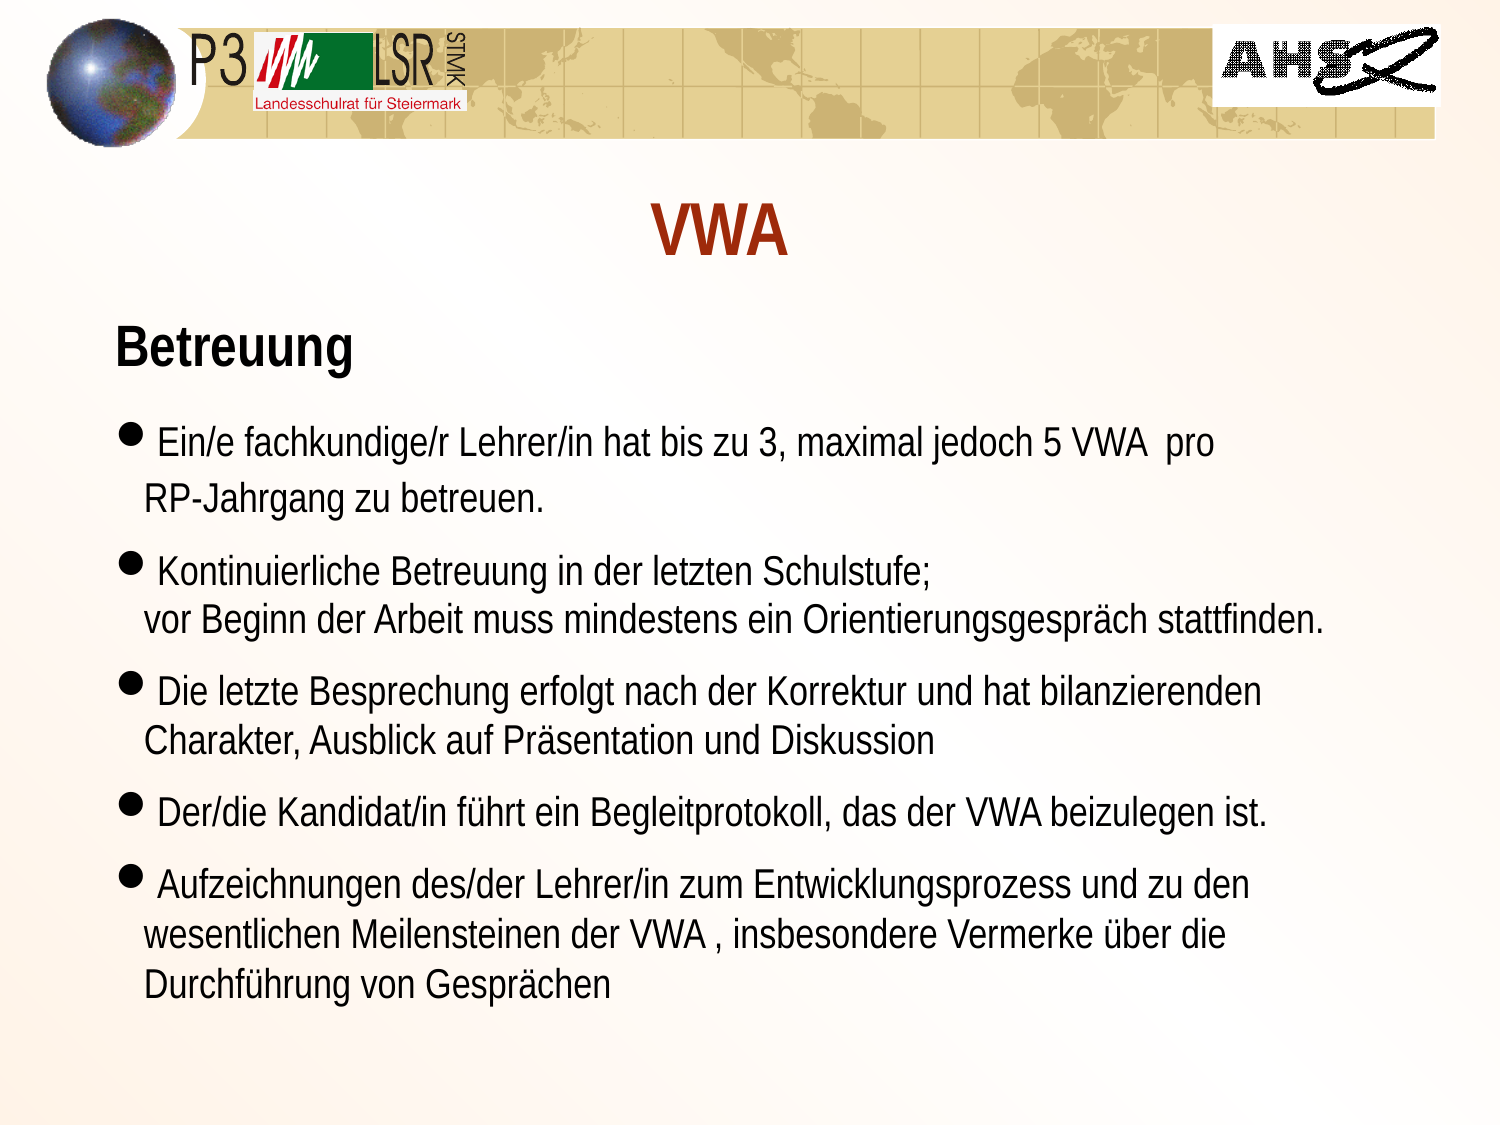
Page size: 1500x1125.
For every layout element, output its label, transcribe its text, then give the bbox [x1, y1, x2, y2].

list Betreuung Ein/e fachkundige/r Lehrer/in hat bis zu 3, maximal jedoch 5 VWA pro RP-Jahrgang zu betreuen. Kontinuierliche Betreuung in der letzten Schulstufe; vor Beginn der Arbeit muss mindestens ein Orientierungsgespräch stattfinden. Die letzte Besprechung erfolgt nach der Korrektur und hat bilanzierenden Charakter, Ausblick auf Präsentation und Diskussion Der/die Kandidat/in führt ein Begleitprotokoll, das der VWA beizulegen ist. Aufzeichnungen des/der Lehrer/in zum Entwicklungsprozess und zu den wesentlichen Meilensteinen der VWA , insbesondere Vermerke über die Durchführung von Gesprächen [100, 314, 1376, 1059]
picture [253, 32, 467, 111]
title VWA [88, 184, 1352, 268]
picture [42, 14, 190, 151]
